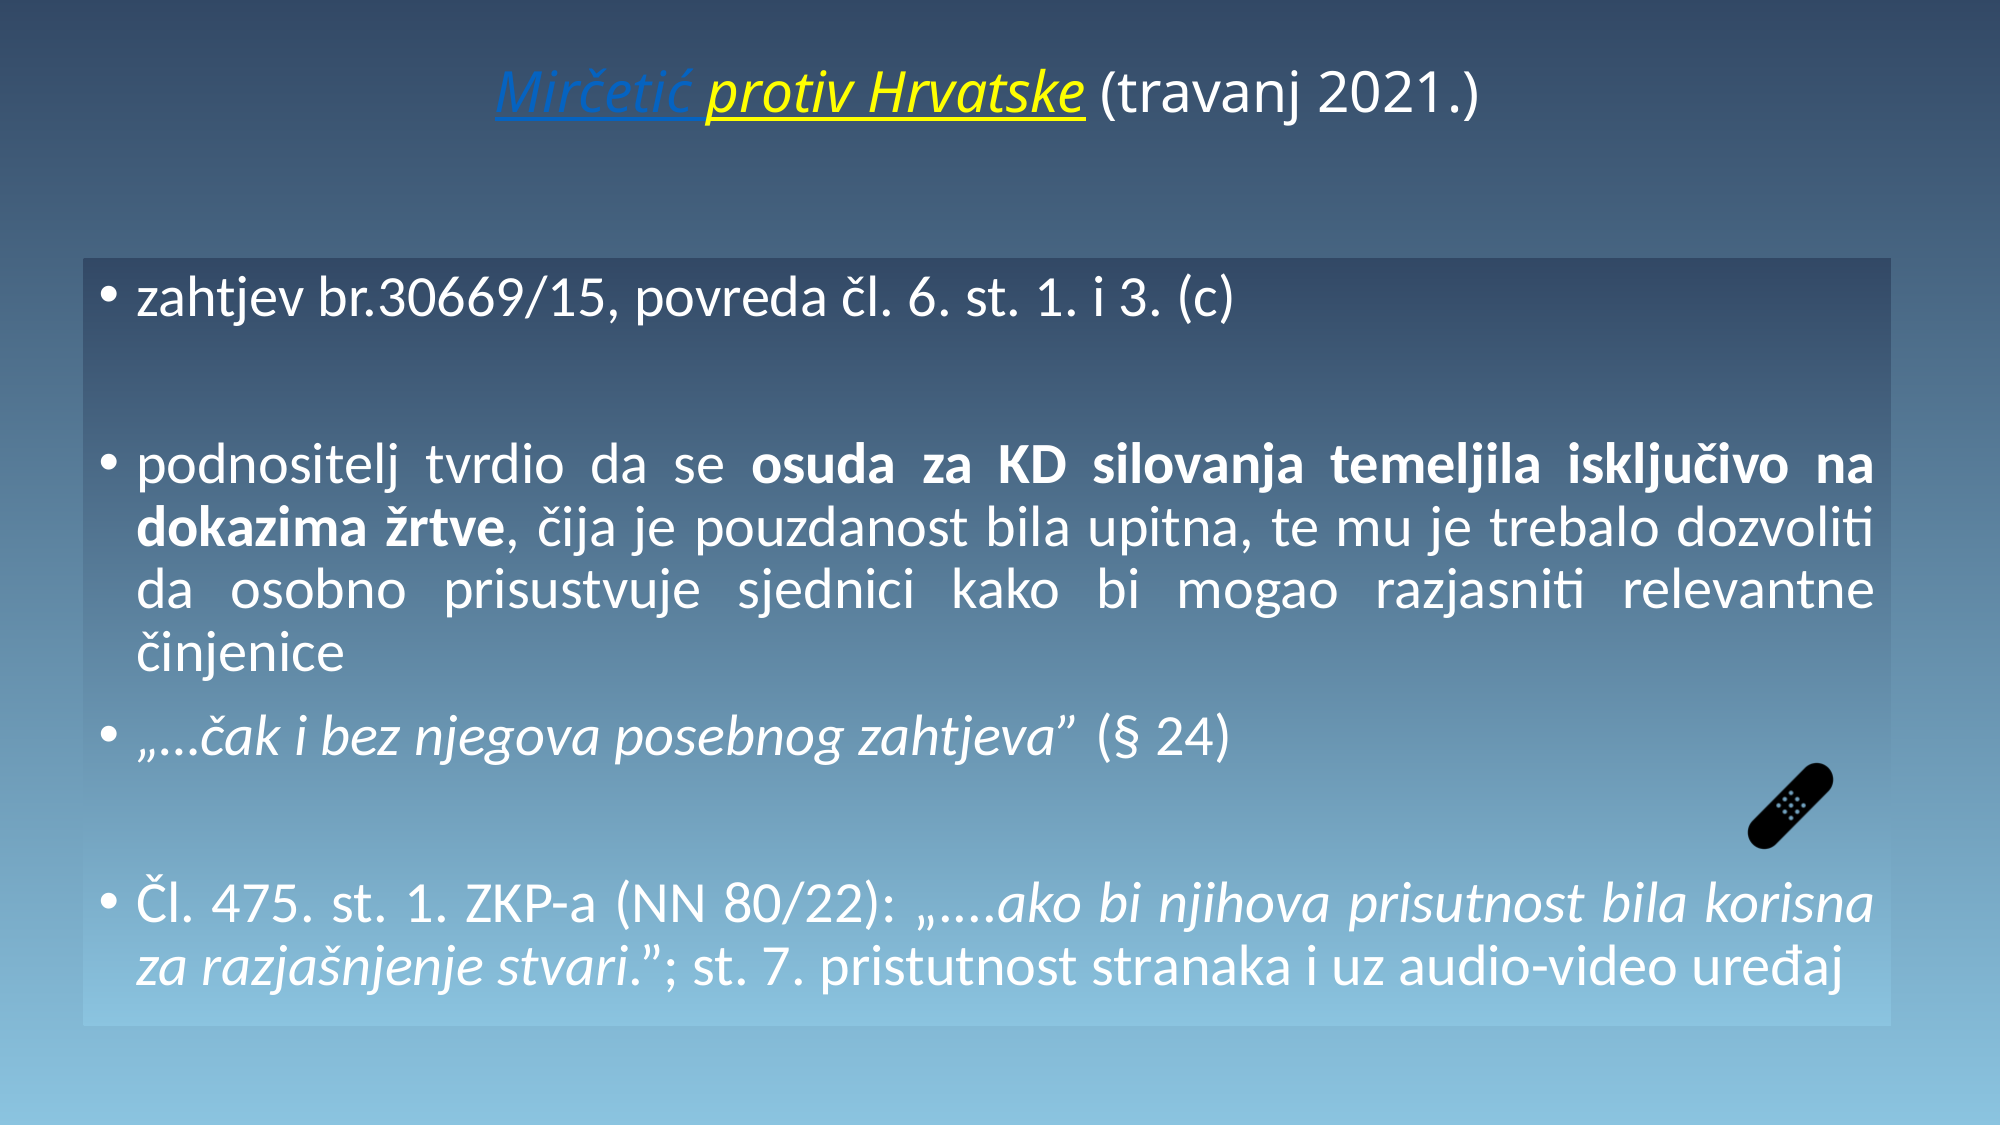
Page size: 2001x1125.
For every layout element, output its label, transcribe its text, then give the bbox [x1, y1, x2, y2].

title Mirčetić protiv Hrvatske (travanj 2021.) [117, 0, 1843, 204]
list zahtjev br.30669/15, povreda čl. 6. st. 1. i 3. (c) podnositelj tvrdio da se osuda za KD silovanja temeljila isključivo na dokazima žrtve, čija je pouzdanost bila upitna, te mu je trebalo dozvoliti da osobno prisustvuje sjednici kako bi mogao razjasniti relevantne činjenice „…čak i bez njegova posebnog zahtjeva” (§ 24) Čl. 475. st. 1. ZKP-a (NN 80/22): „....ako bi njihova prisutnost bila korisna za razjašnjenje stvari.”; st. 7. pristutnost stranaka i uz audio-video uređaj [83, 258, 1891, 1026]
picture [1738, 753, 1843, 859]
